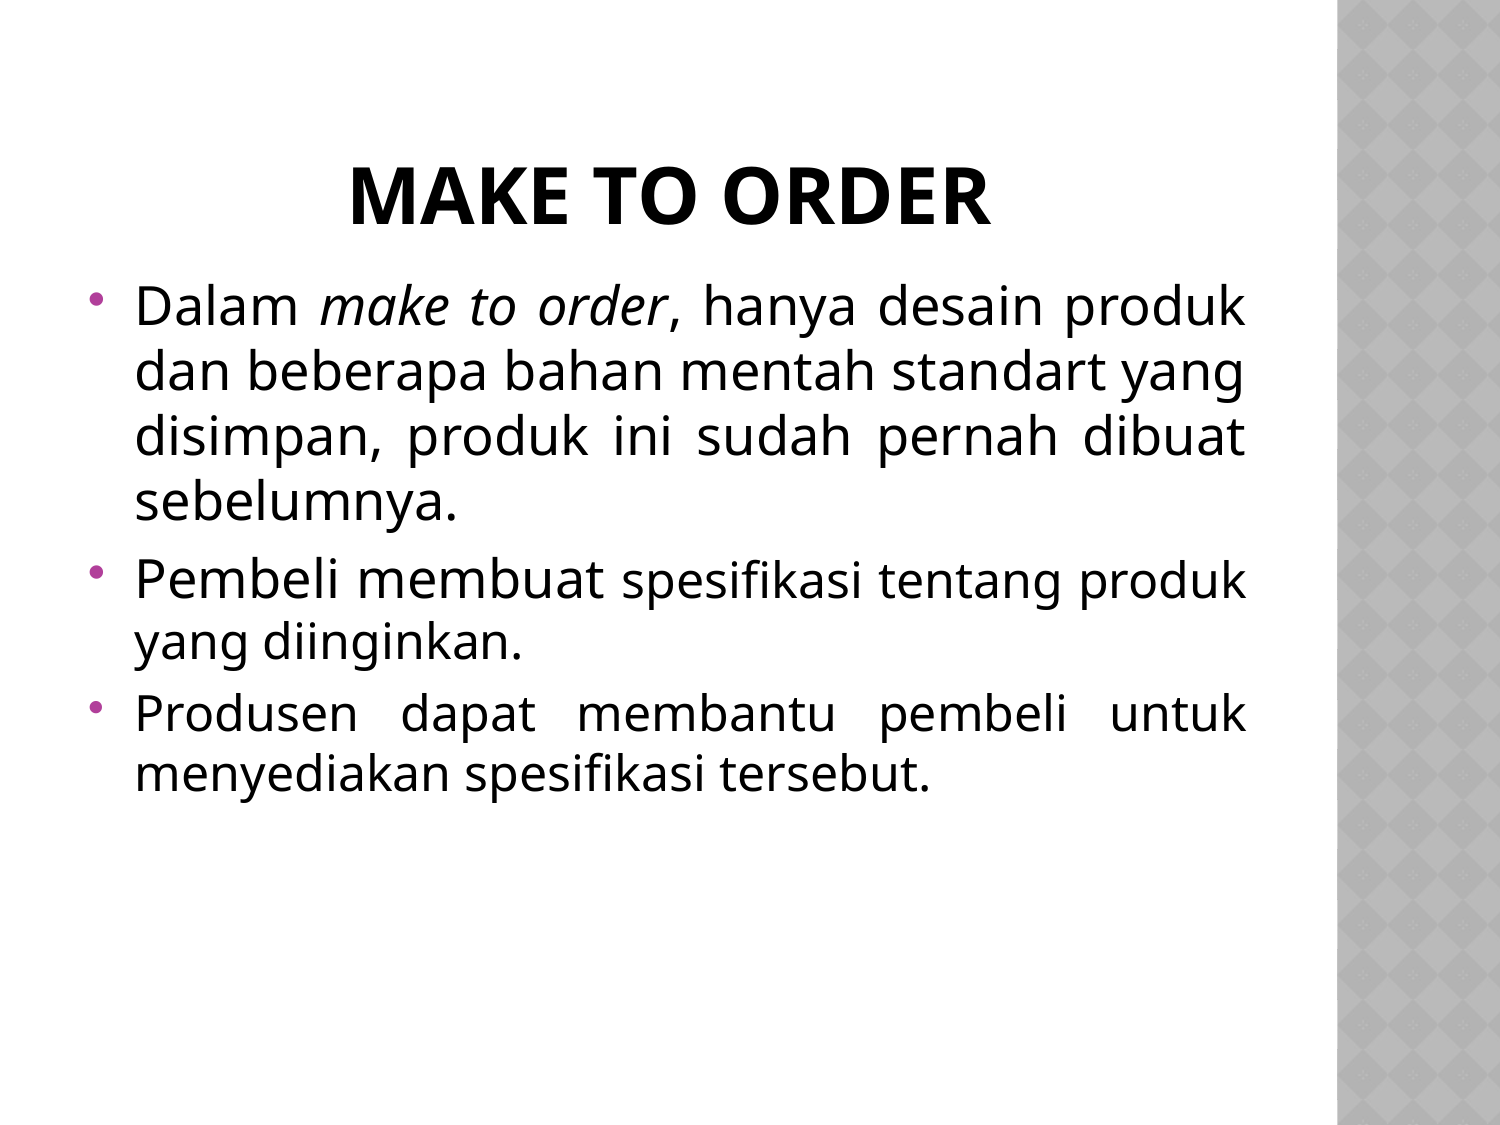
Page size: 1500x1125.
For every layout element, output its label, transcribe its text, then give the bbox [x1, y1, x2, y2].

list Dalam make to order, hanya desain produk dan beberapa bahan mentah standart yang disimpan, produk ini sudah pernah dibuat sebelumnya. Pembeli membuat spesifikasi tentang produk yang diinginkan. Produsen dapat membantu pembeli untuk menyediakan spesifikasi tersebut. [75, 264, 1263, 1059]
title Make to order [75, 52, 1263, 240]
